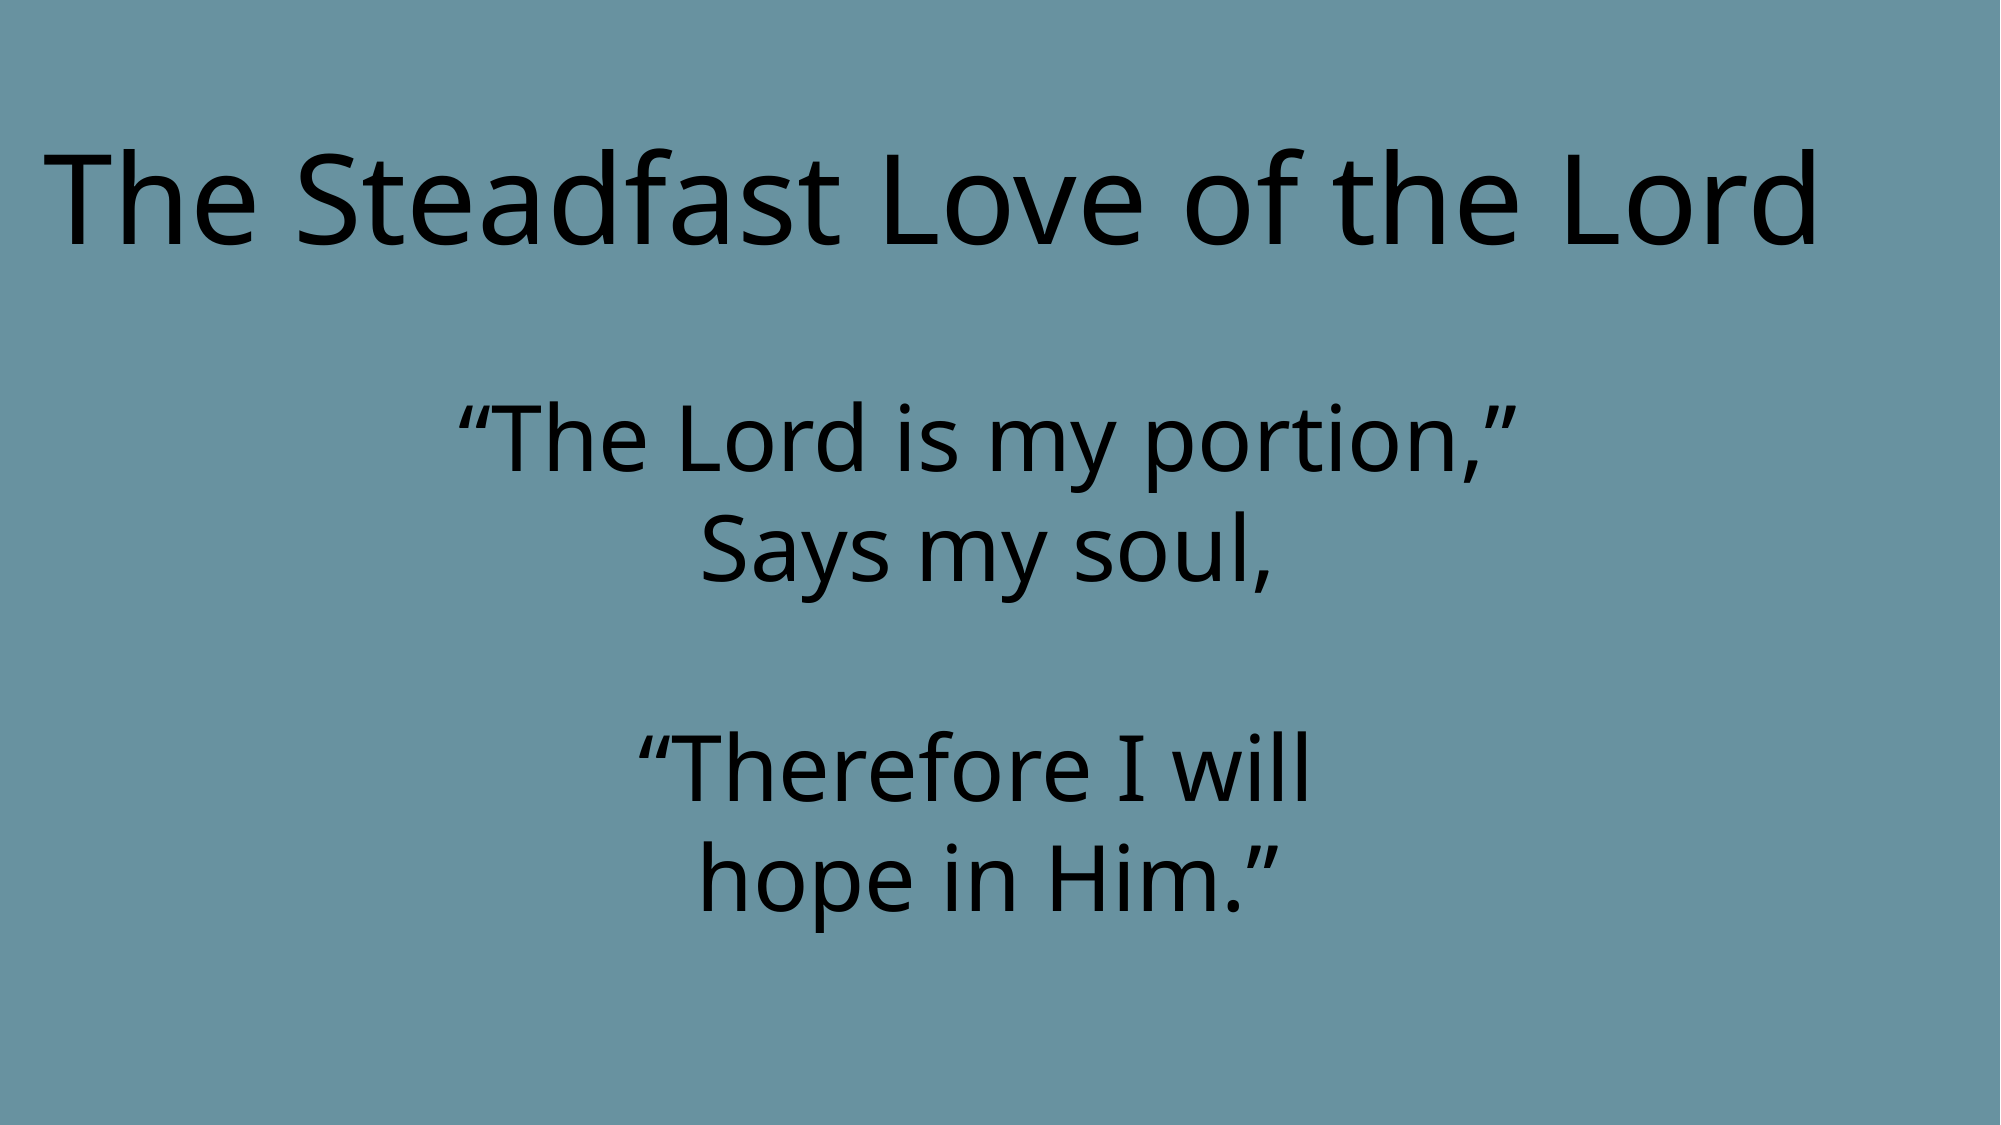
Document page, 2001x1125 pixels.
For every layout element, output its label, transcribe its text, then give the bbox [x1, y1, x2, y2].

text_box The Steadfast Love of the Lord “The Lord is my portion,” Says my soul, “Therefore I will hope in Him.” [28, 112, 1948, 1047]
